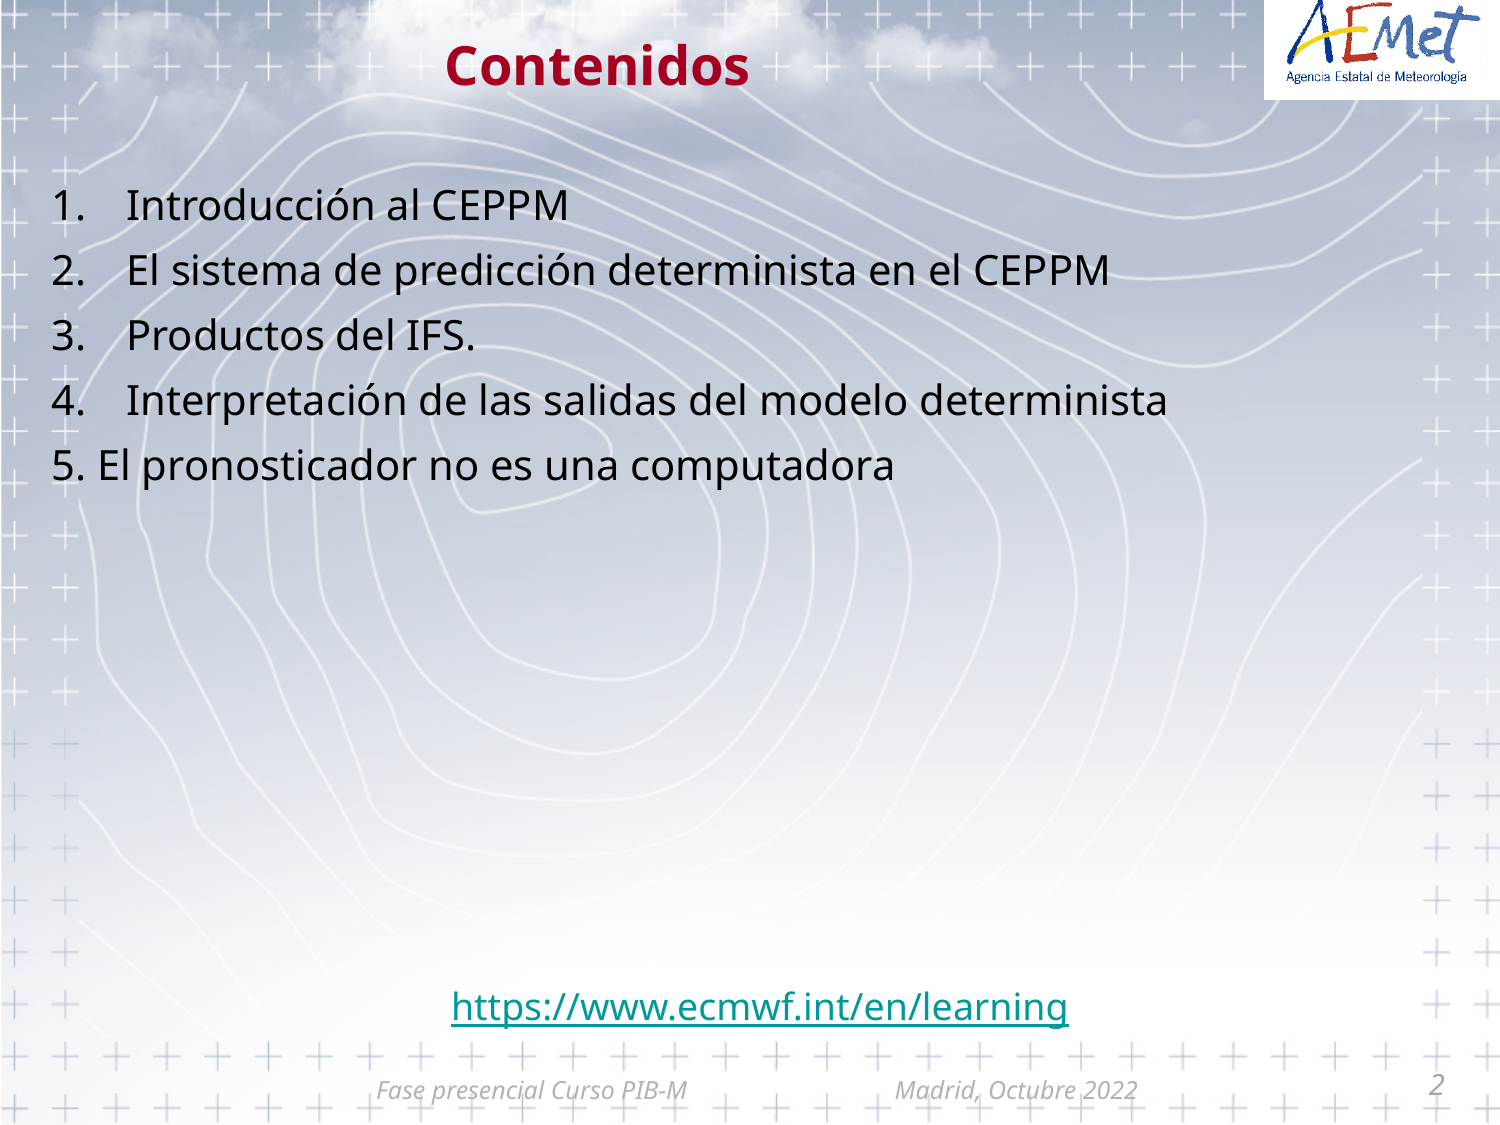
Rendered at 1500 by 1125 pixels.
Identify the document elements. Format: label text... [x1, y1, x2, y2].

picture [1, 0, 1500, 1125]
title Contenidos [0, 0, 1274, 128]
text_box https://www.ecmwf.int/en/learning [436, 975, 1085, 1042]
list Introducción al CEPPM El sistema de predicción determinista en el CEPPM Productos del IFS. Interpretación de las salidas del modelo determinista 5. El pronosticador no es una computadora [36, 181, 1387, 687]
